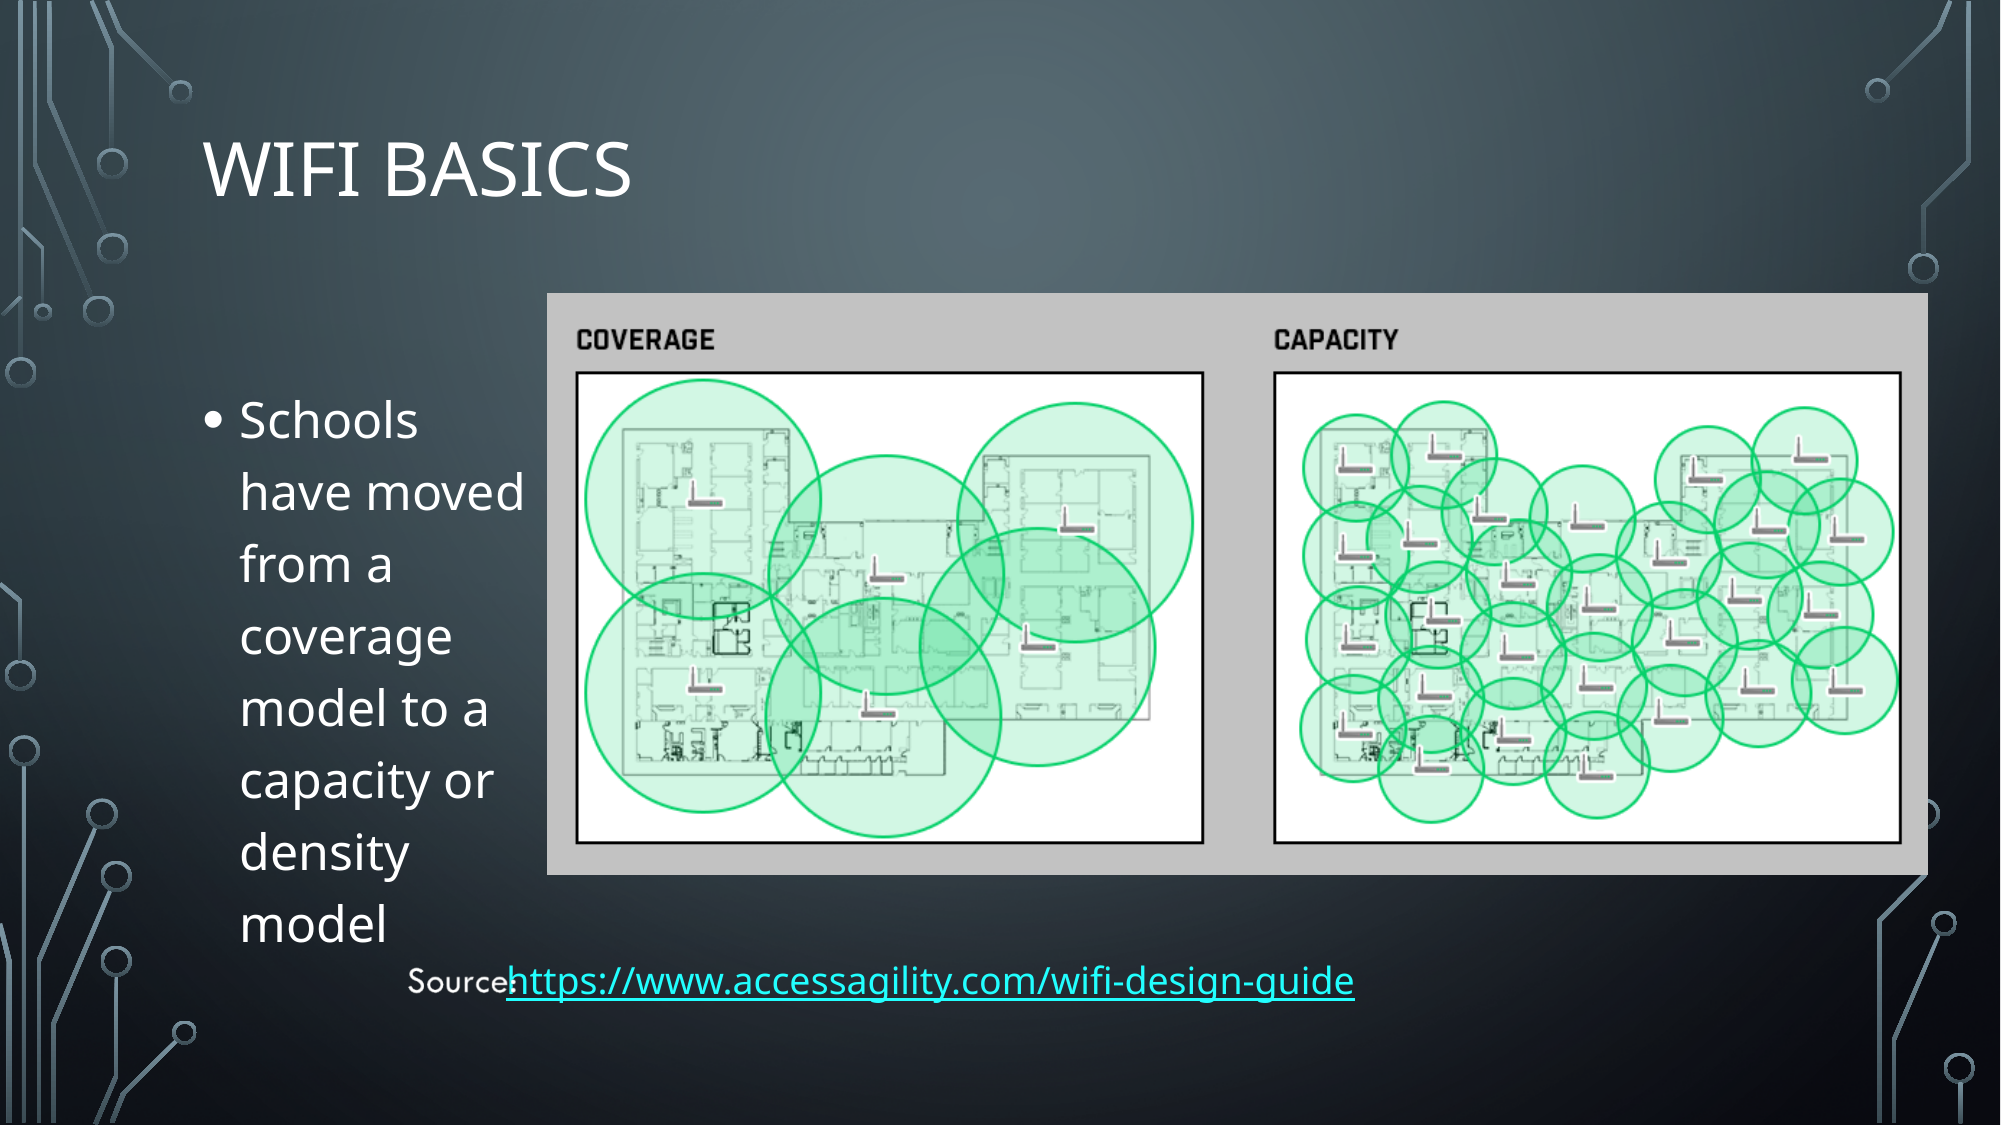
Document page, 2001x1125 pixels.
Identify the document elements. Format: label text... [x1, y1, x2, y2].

list Schools have moved from a coverage model to a capacity or density model [187, 369, 548, 950]
picture [383, 944, 585, 1027]
text_box https://www.accessagility.com/wifi-design-guide [585, 949, 1371, 1016]
title Wifi basics [187, 50, 1813, 294]
picture [547, 292, 1928, 875]
